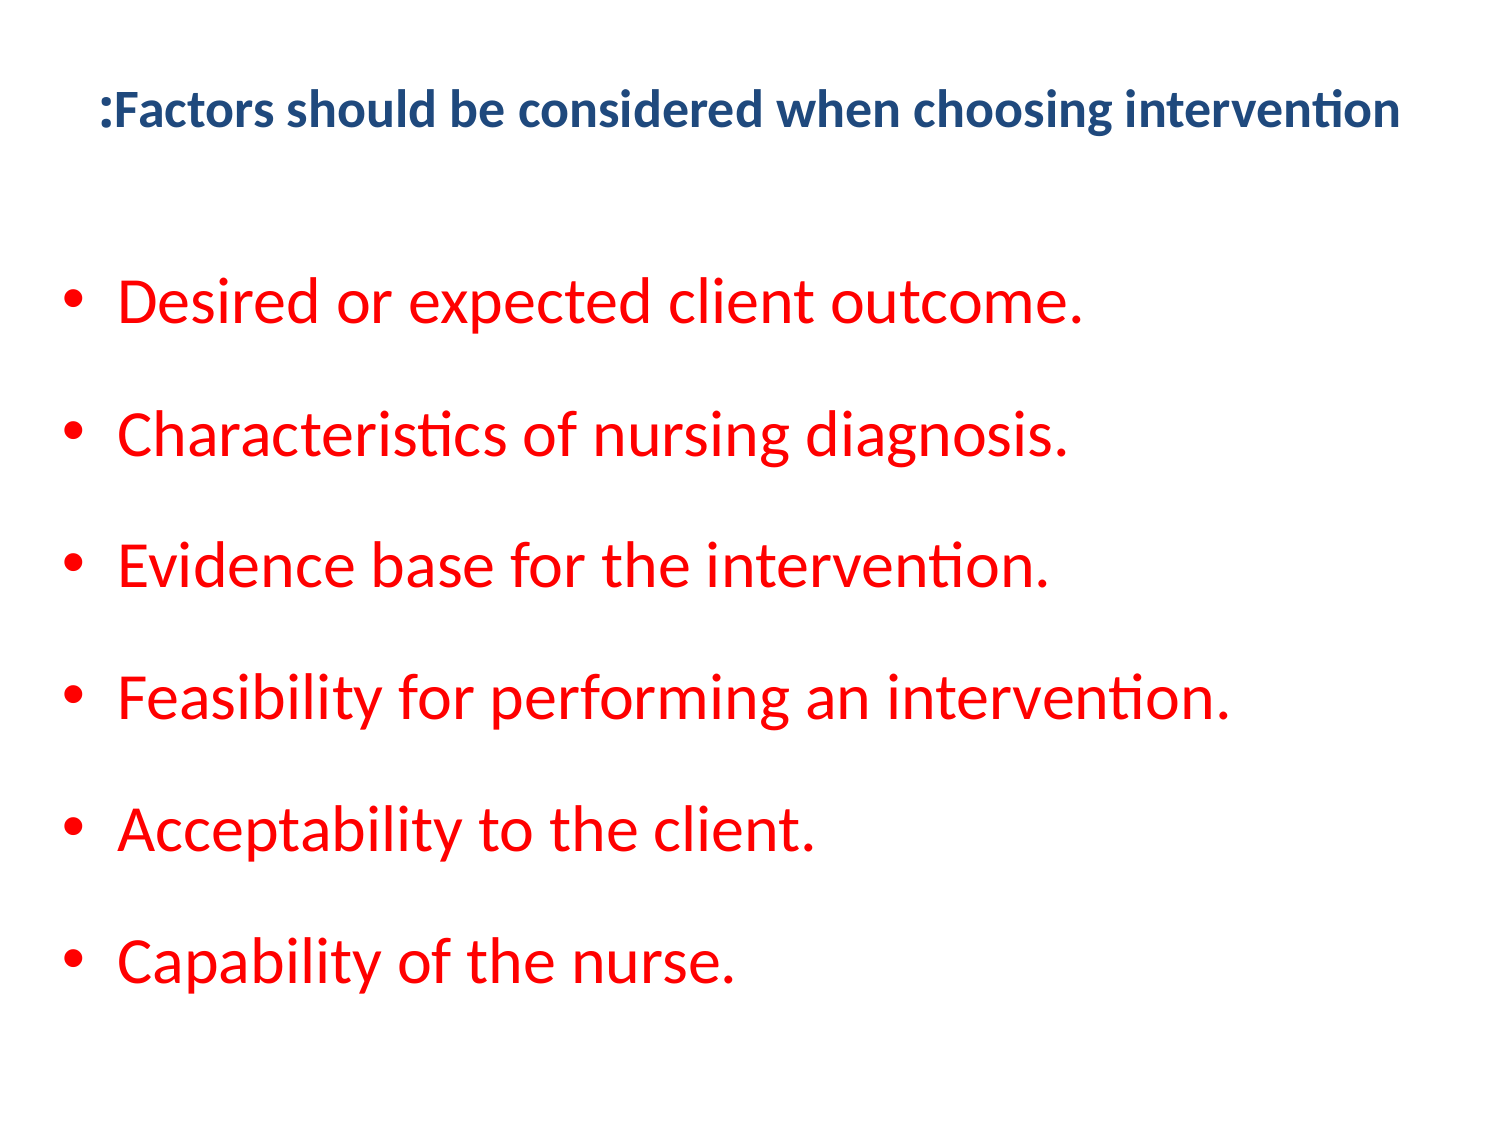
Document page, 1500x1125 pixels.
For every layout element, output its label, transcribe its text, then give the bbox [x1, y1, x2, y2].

title Factors should be considered when choosing intervention: [75, 45, 1425, 210]
list Desired or expected client outcome. Characteristics of nursing diagnosis. Evidence base for the intervention. Feasibility for performing an intervention. Acceptability to the client. Capability of the nurse. [46, 210, 1425, 1005]
